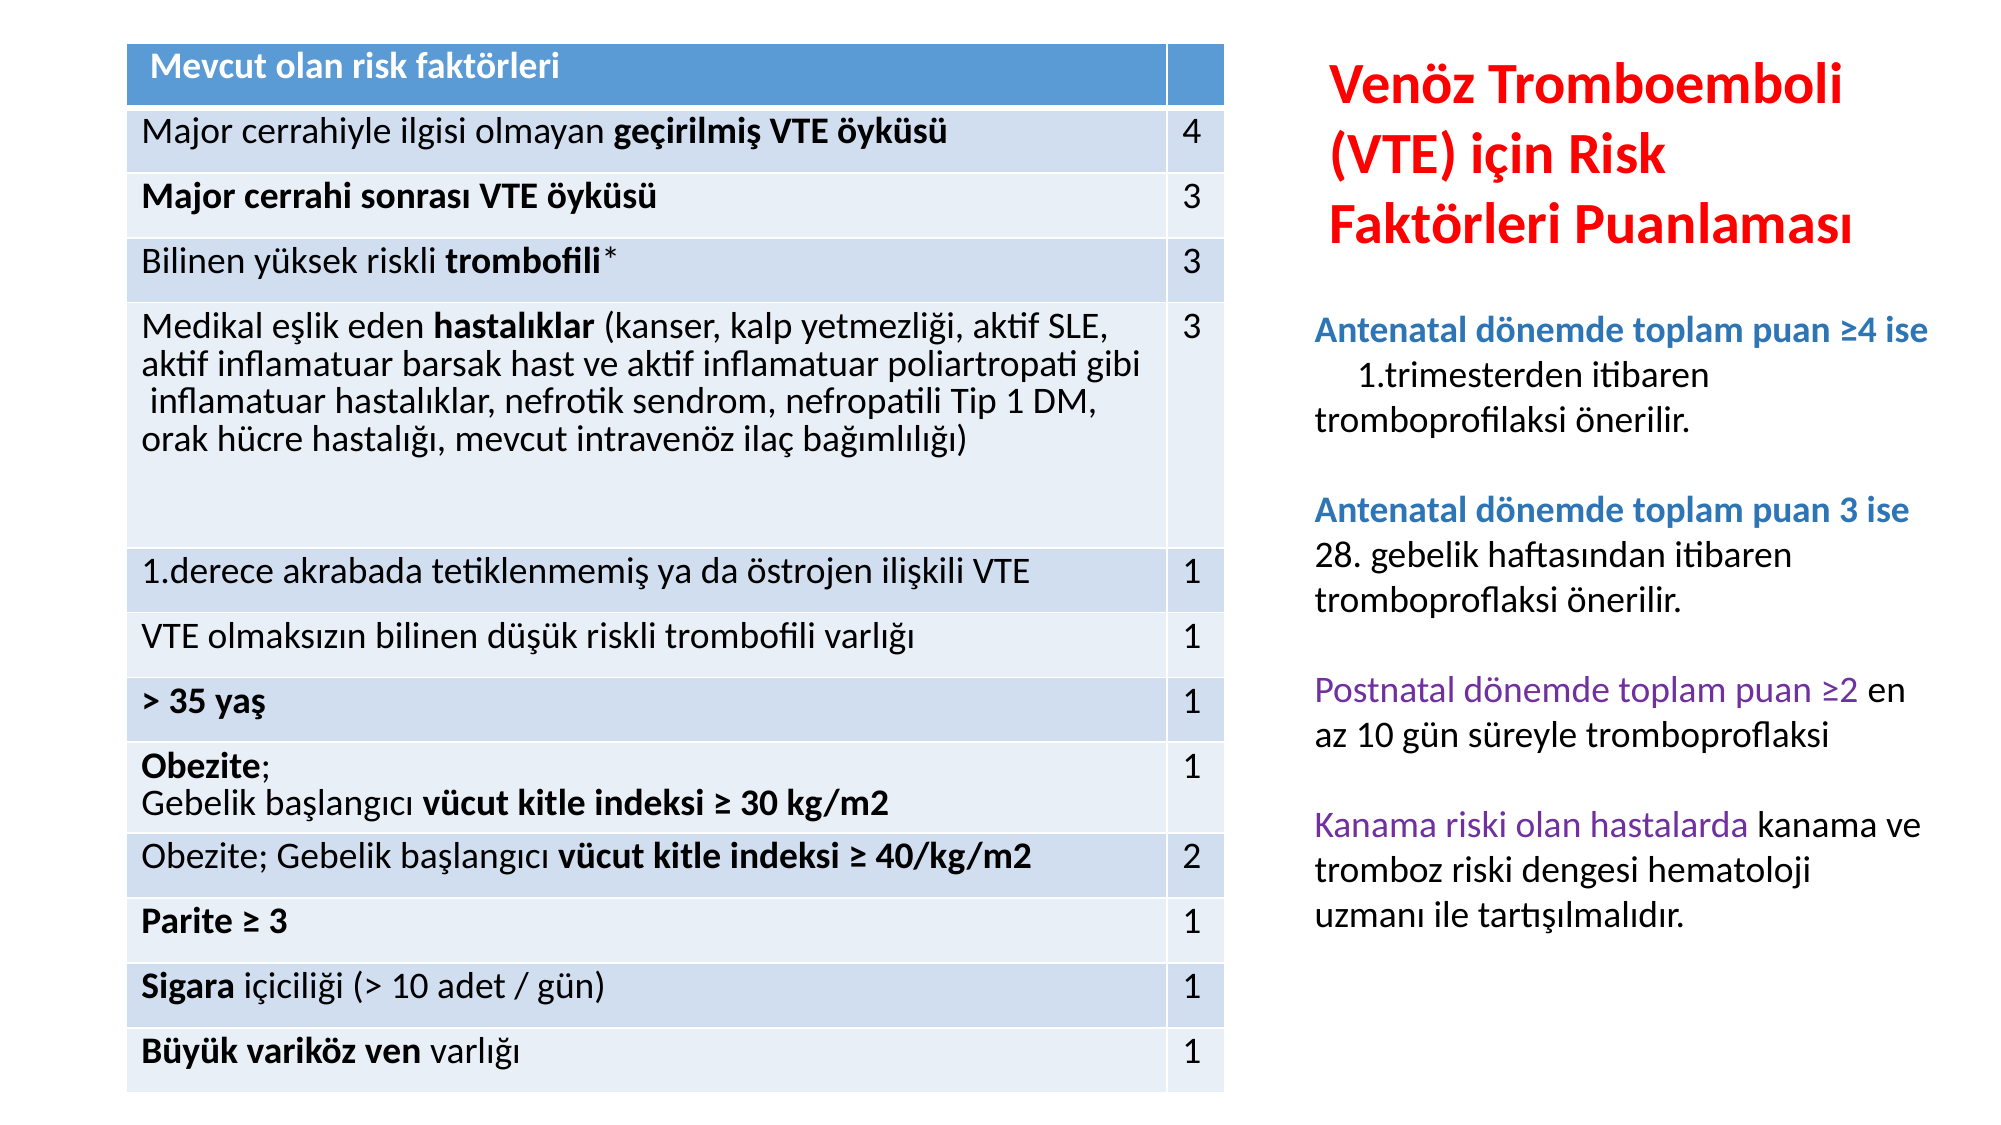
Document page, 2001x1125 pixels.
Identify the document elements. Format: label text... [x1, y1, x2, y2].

table_cell 1 [1168, 964, 1224, 1027]
table_cell Bilinen yüksek riskli trombofili* [127, 239, 1166, 302]
table_cell Büyük variköz ven varlığı [127, 1029, 1166, 1092]
table_cell Obezite; Gebelik başlangıcı vücut kitle indeksi ≥ 40/kg/m2 [127, 834, 1166, 897]
table_cell Medikal eşlik eden hastalıklar (kanser, kalp yetmezliği, aktif SLE, aktif inflamatuar barsak hast ve aktif inflamatuar poliartropati gibi inflamatuar hastalıklar, nefrotik sendrom, nefropatili Tip 1 DM, orak hücre hastalığı, mevcut intravenöz ilaç bağımlılığı) [127, 303, 1166, 547]
table_cell Major cerrahi sonrası VTE öyküsü [127, 174, 1166, 237]
table_cell 1.derece akrabada tetiklenmemiş ya da östrojen ilişkili VTE [127, 549, 1166, 612]
text_box Antenatal dönemde toplam puan ≥4 ise 1.trimesterden itibaren tromboprofilaksi önerilir. Antenatal dönemde toplam puan 3 ise 28. gebelik haftasından itibaren tromboproflaksi önerilir. Postnatal dönemde toplam puan ≥2 en az 10 gün süreyle tromboproflaksi Kanama riski olan hastalarda kanama ve tromboz riski dengesi hematoloji uzmanı ile tartışılmalıdır. [1299, 297, 1949, 987]
text_box Venöz Tromboemboli (VTE) için Risk Faktörleri Puanlaması [1314, 38, 1874, 263]
table_cell 2 [1168, 834, 1224, 897]
table_cell Sigara içiciliği (> 10 adet / gün) [127, 964, 1166, 1027]
table_cell Major cerrahiyle ilgisi olmayan geçirilmiş VTE öyküsü [127, 111, 1166, 172]
table_cell > 35 yaş [127, 678, 1166, 741]
table_cell 1 [1168, 743, 1224, 832]
table_cell 3 [1168, 303, 1224, 547]
table_cell 1 [1168, 549, 1224, 612]
table_cell 1 [1168, 678, 1224, 741]
table_cell 4 [1168, 111, 1224, 172]
table_header Mevcut olan risk faktörleri [127, 44, 1166, 105]
table_cell Obezite; Gebelik başlangıcı vücut kitle indeksi ≥ 30 kg/m2 [127, 743, 1166, 832]
table_cell 3 [1168, 239, 1224, 302]
table_cell 1 [1168, 899, 1224, 962]
table_cell Parite ≥ 3 [127, 899, 1166, 962]
table_cell 3 [1168, 174, 1224, 237]
table_cell VTE olmaksızın bilinen düşük riskli trombofili varlığı [127, 613, 1166, 677]
table_header [1168, 44, 1224, 105]
table_cell 1 [1168, 613, 1224, 677]
table_cell 1 [1168, 1029, 1224, 1092]
text_box [89, 565, 1090, 627]
